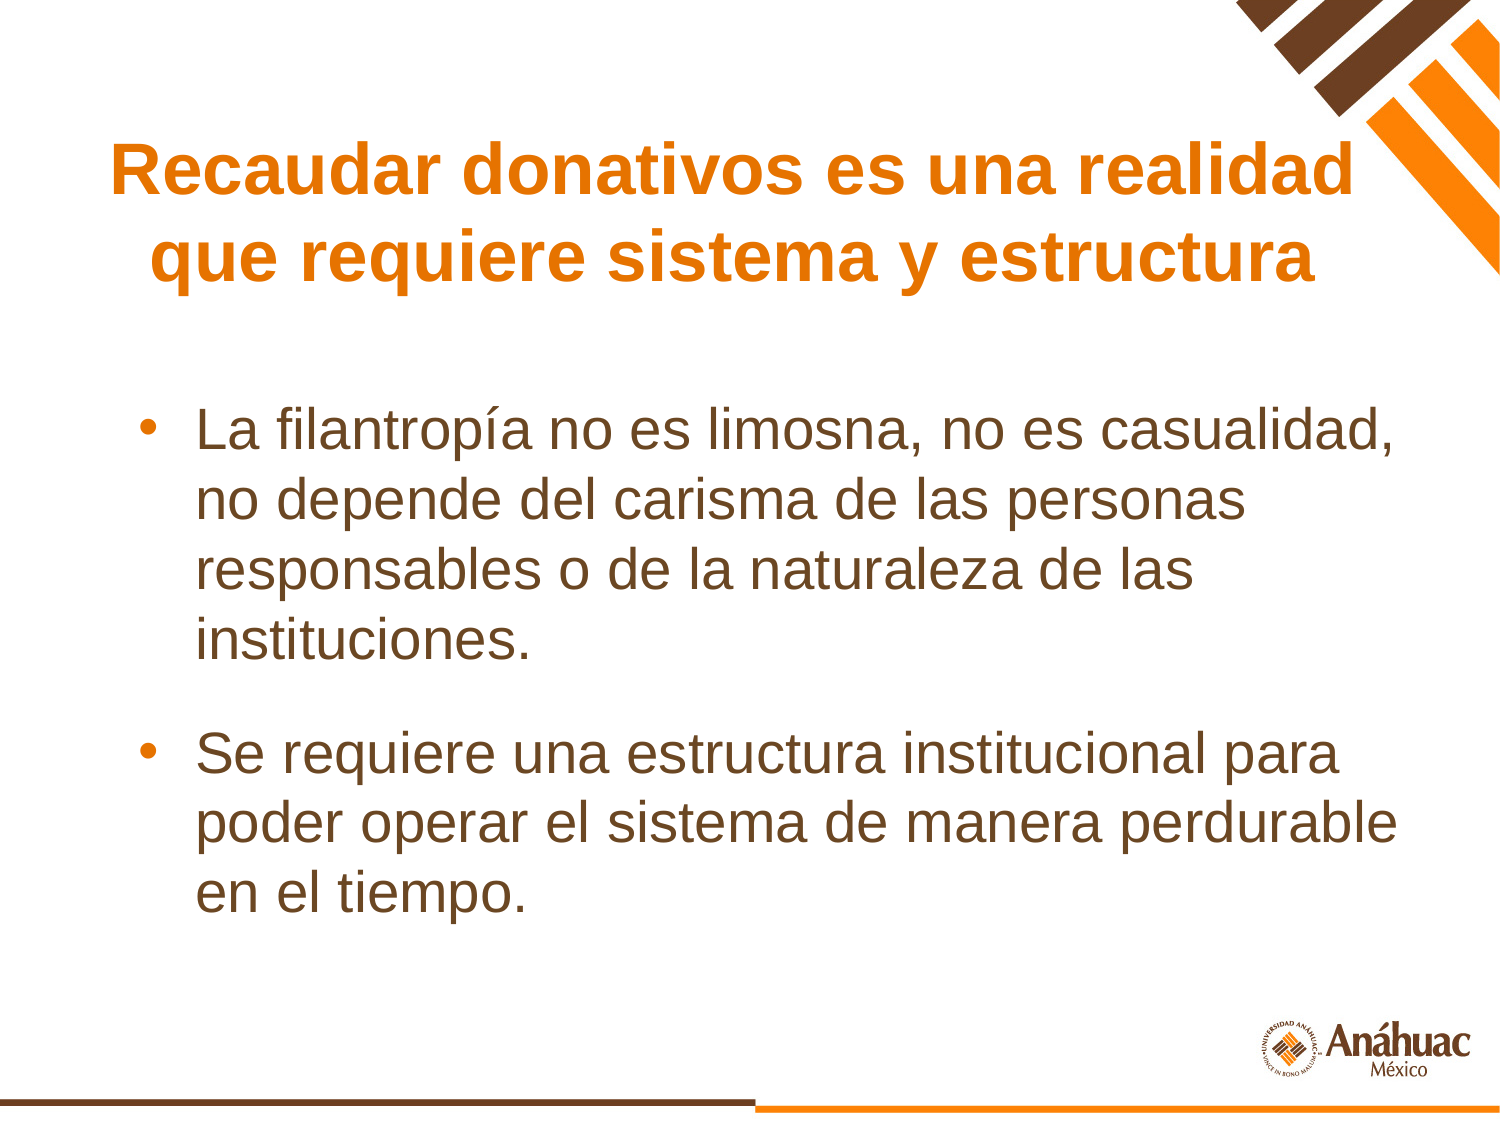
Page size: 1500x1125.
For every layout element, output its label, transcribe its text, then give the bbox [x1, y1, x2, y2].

picture [0, 0, 1500, 1122]
title Recaudar donativos es una realidad que requiere sistema y estructura [58, 115, 1409, 303]
list La filantropía no es limosna, no es casualidad, no depende del carisma de las personas responsables o de la naturaleza de las instituciones. Se requiere una estructura institucional para poder operar el sistema de manera perdurable en el tiempo. [123, 302, 1443, 1045]
